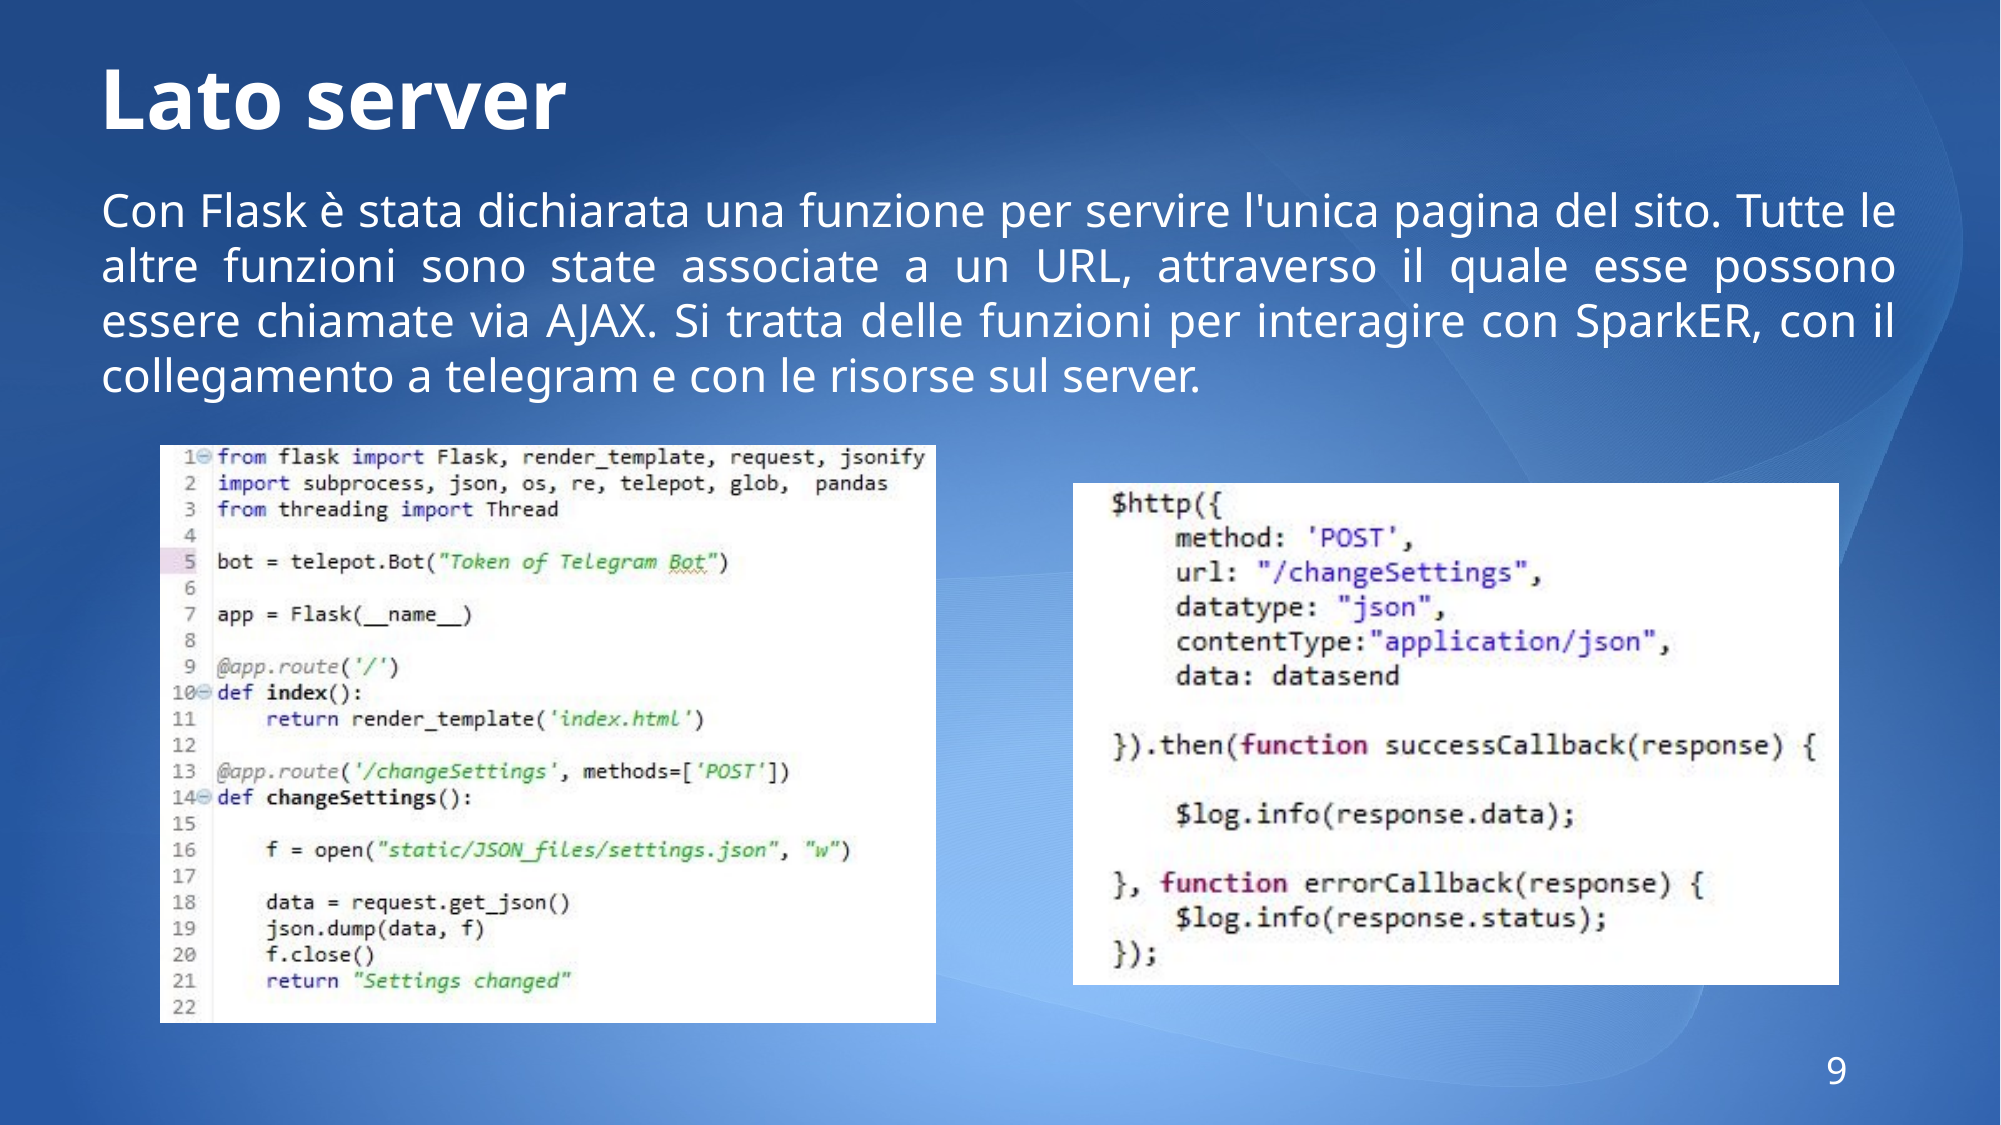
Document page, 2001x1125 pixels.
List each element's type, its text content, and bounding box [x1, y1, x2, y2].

picture [0, 0, 2001, 1125]
text_box Con Flask è stata dichiarata una funzione per servire l'unica pagina del sito. Tutte le altre funzioni sono state associate a un URL, attraverso il quale esse possono essere chiamate via AJAX. Si tratta delle funzioni per interagire con SparkER, con il collegamento a telegram e con le risorse sul server. [86, 174, 1914, 410]
slide_number 9 [1412, 1042, 1863, 1103]
text_box Lato server [84, 39, 653, 154]
